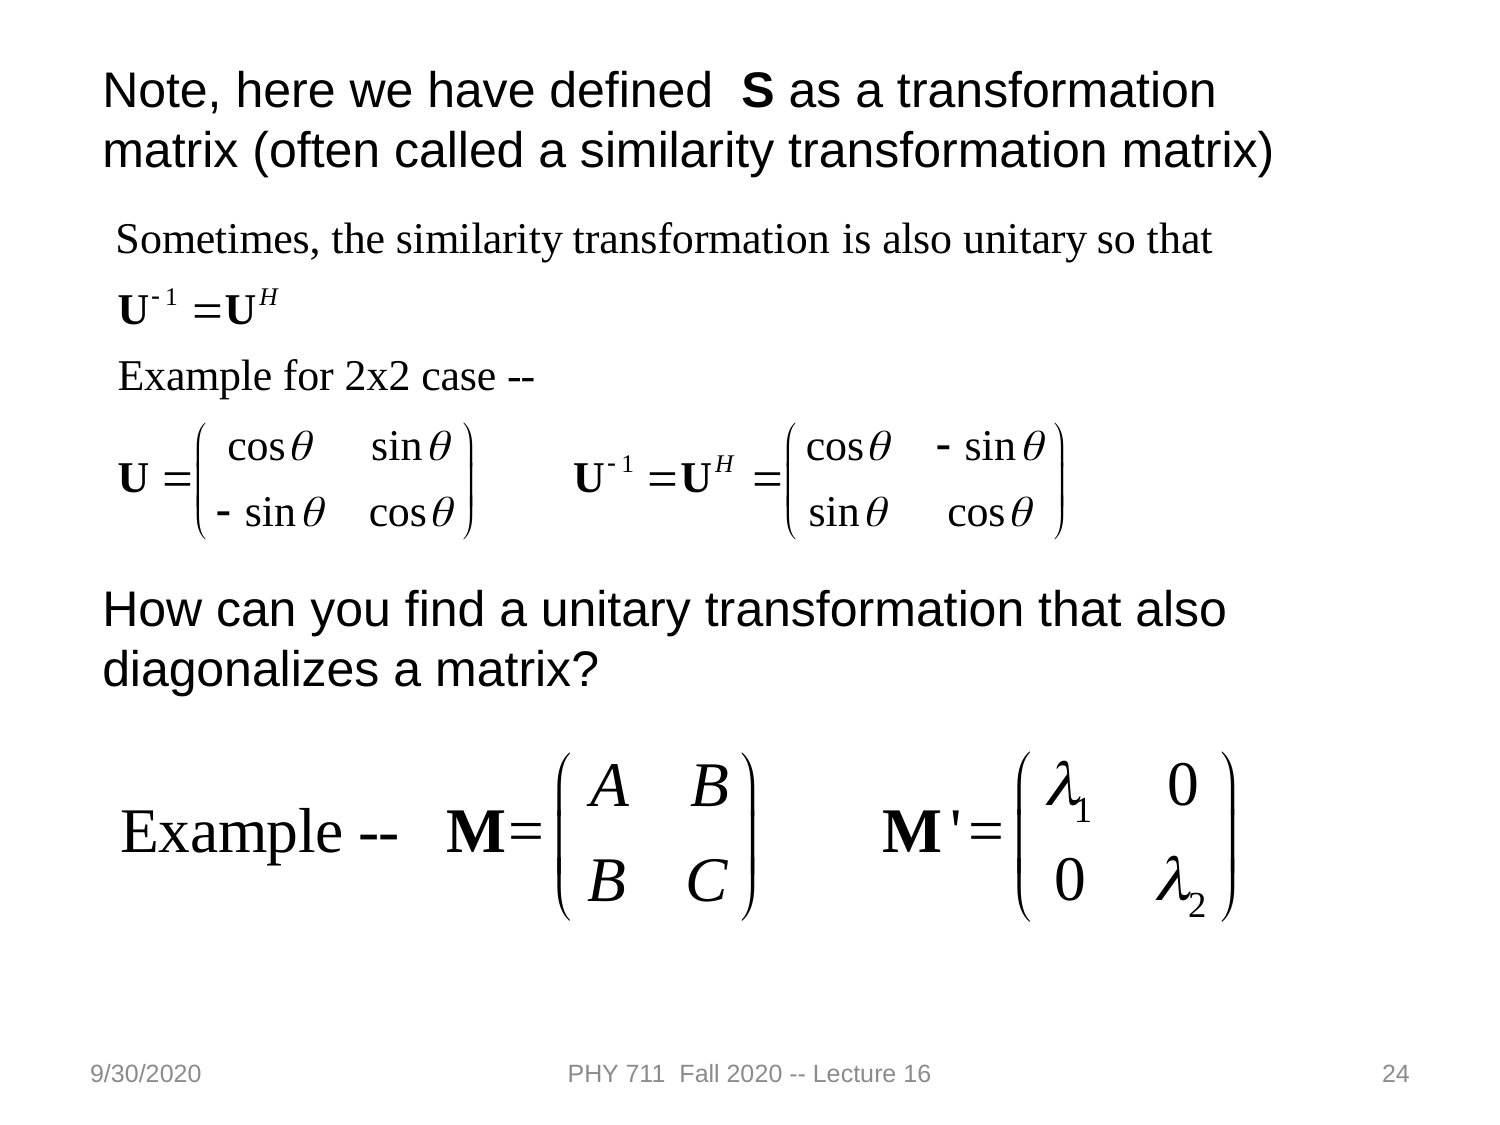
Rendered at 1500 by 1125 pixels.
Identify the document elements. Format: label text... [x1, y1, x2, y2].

slide_number 24 [1074, 1042, 1425, 1103]
text_box Note, here we have defined S as a transformation matrix (often called a similarity transformation matrix) [87, 49, 1350, 185]
footer PHY 711 Fall 2020 -- Lecture 16 [512, 1042, 988, 1103]
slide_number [75, 1042, 425, 1103]
text_box How can you find a unitary transformation that also diagonalizes a matrix? [87, 569, 1477, 705]
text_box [110, 736, 1254, 938]
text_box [110, 212, 1234, 551]
